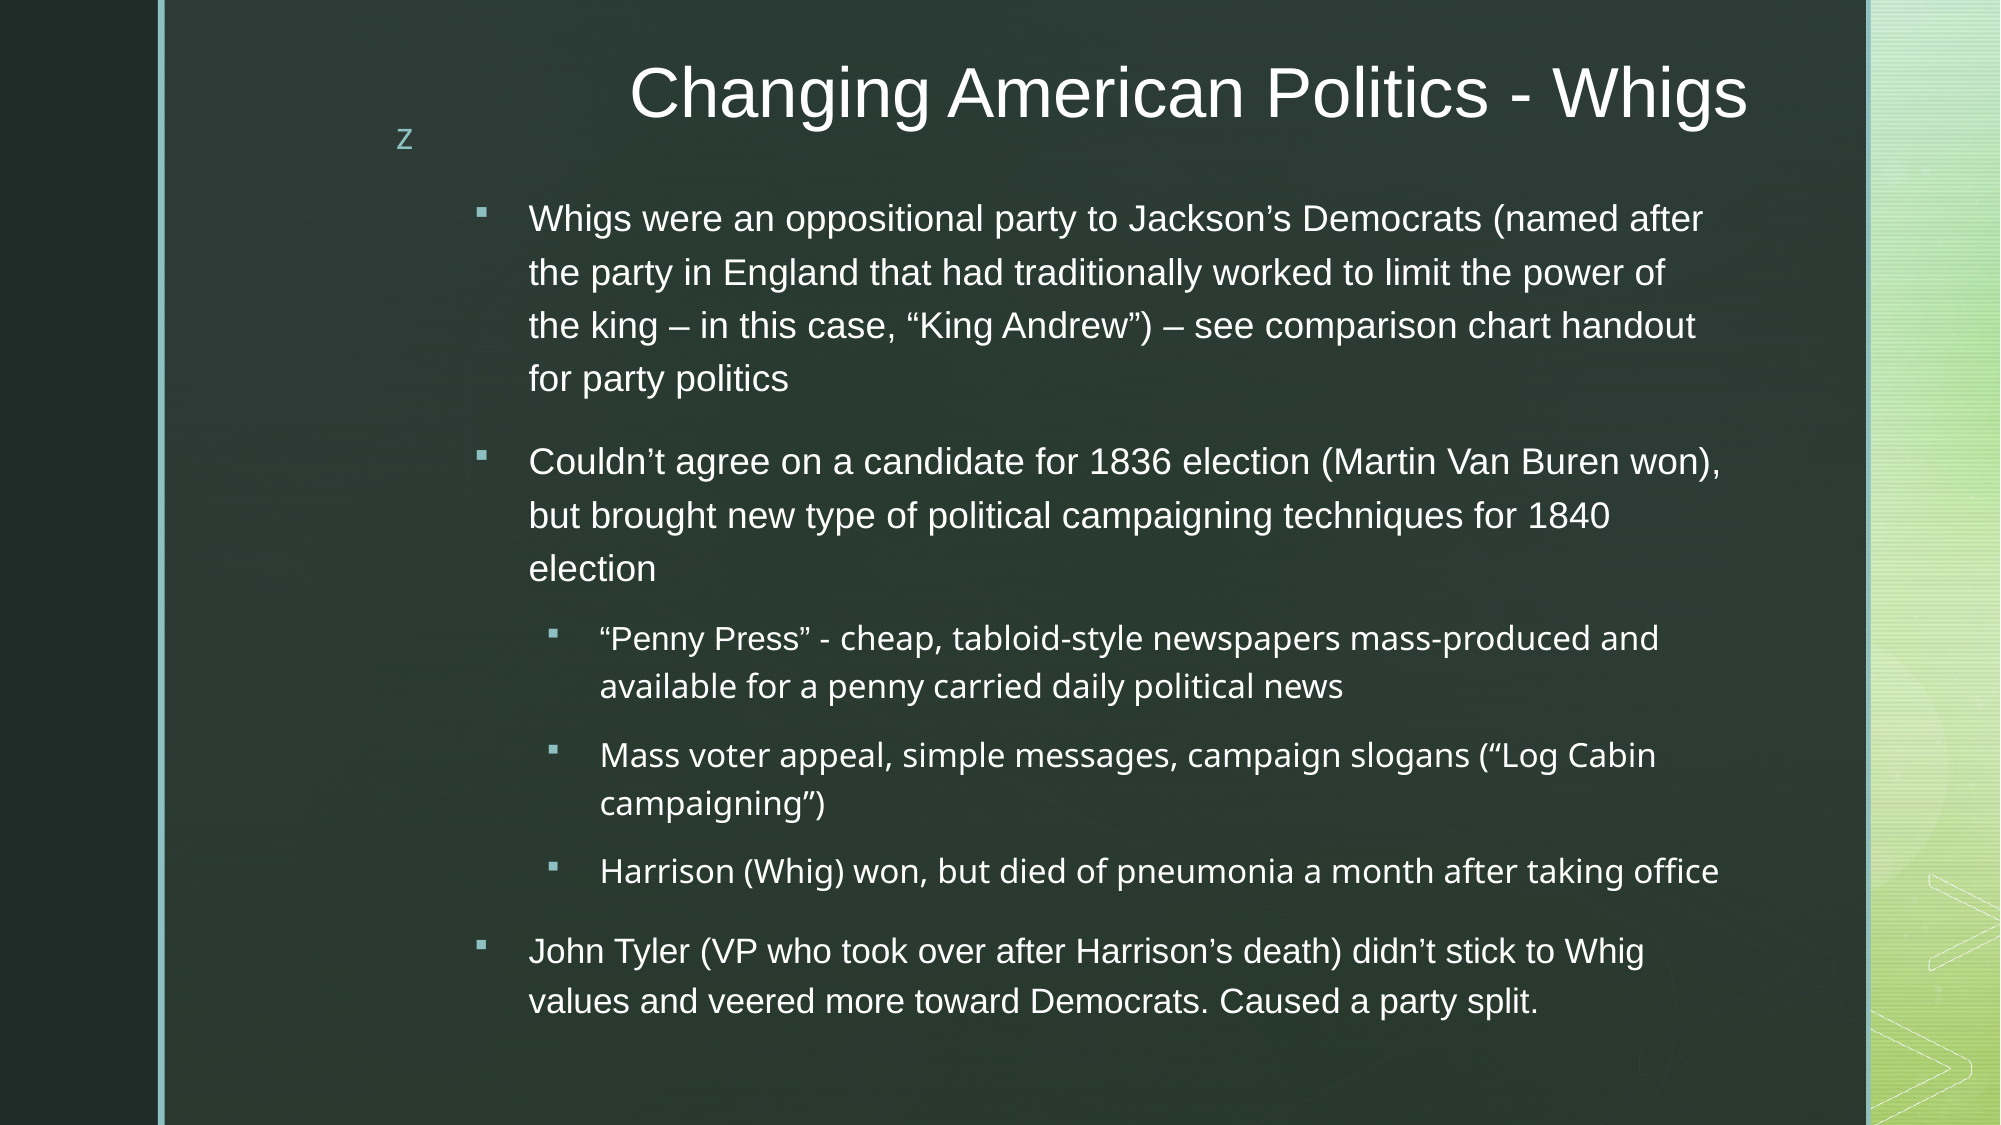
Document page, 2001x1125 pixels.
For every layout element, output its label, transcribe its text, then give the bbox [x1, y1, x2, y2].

list Whigs were an oppositional party to Jackson’s Democrats (named after the party in England that had traditionally worked to limit the power of the king – in this case, “King Andrew”) – see comparison chart handout for party politics Couldn’t agree on a candidate for 1836 election (Martin Van Buren won), but brought new type of political campaigning techniques for 1840 election “Penny Press” - cheap, tabloid-style newspapers mass-produced and available for a penny carried daily political news Mass voter appeal, simple messages, campaign slogans (“Log Cabin campaigning”) Harrison (Whig) won, but died of pneumonia a month after taking office John Tyler (VP who took over after Harrison’s death) didn’t stick to Whig values and veered more toward Democrats. Caused a party split. [459, 178, 1739, 1069]
title Changing American Politics - Whigs [459, 49, 1766, 226]
picture [1871, 0, 2001, 1125]
